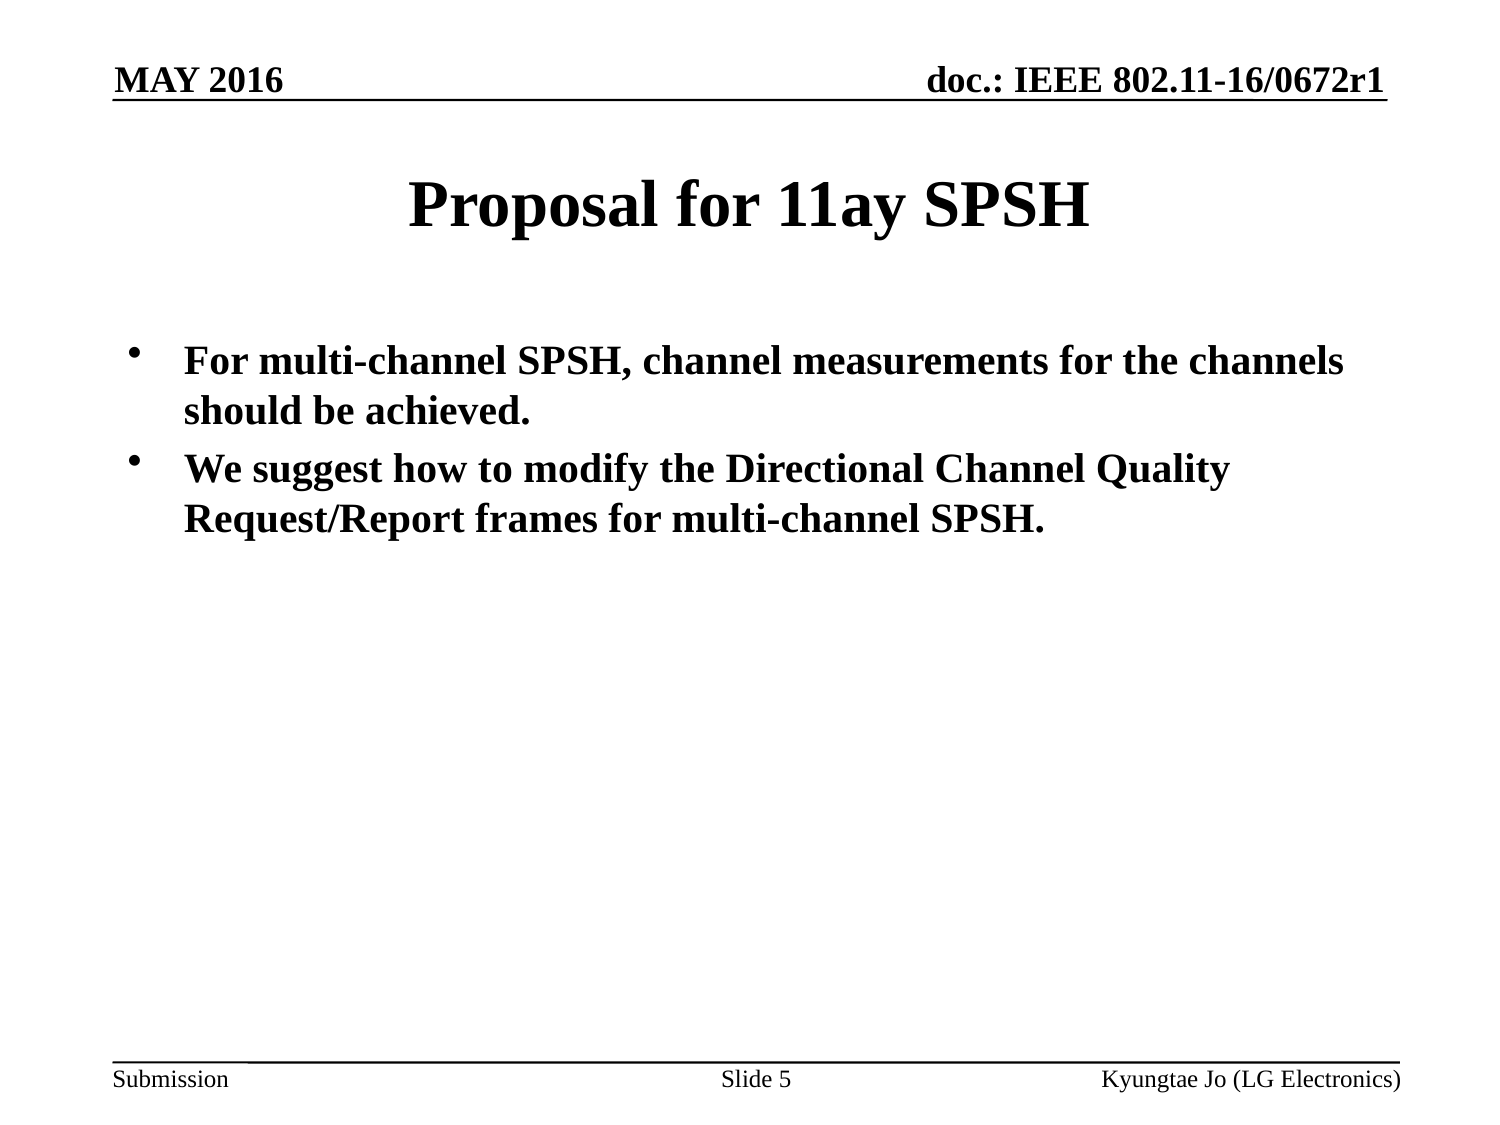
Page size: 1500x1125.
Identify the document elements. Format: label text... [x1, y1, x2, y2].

title Proposal for 11ay SPSH [112, 112, 1388, 288]
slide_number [114, 54, 286, 101]
footer Kyungtae Jo (LG Electronics) [949, 1061, 1402, 1093]
list For multi-channel SPSH, channel measurements for the channels should be achieved. We suggest how to modify the Directional Channel Quality Request/Report frames for multi-channel SPSH. [112, 324, 1388, 1000]
slide_number 5 [712, 1061, 800, 1093]
